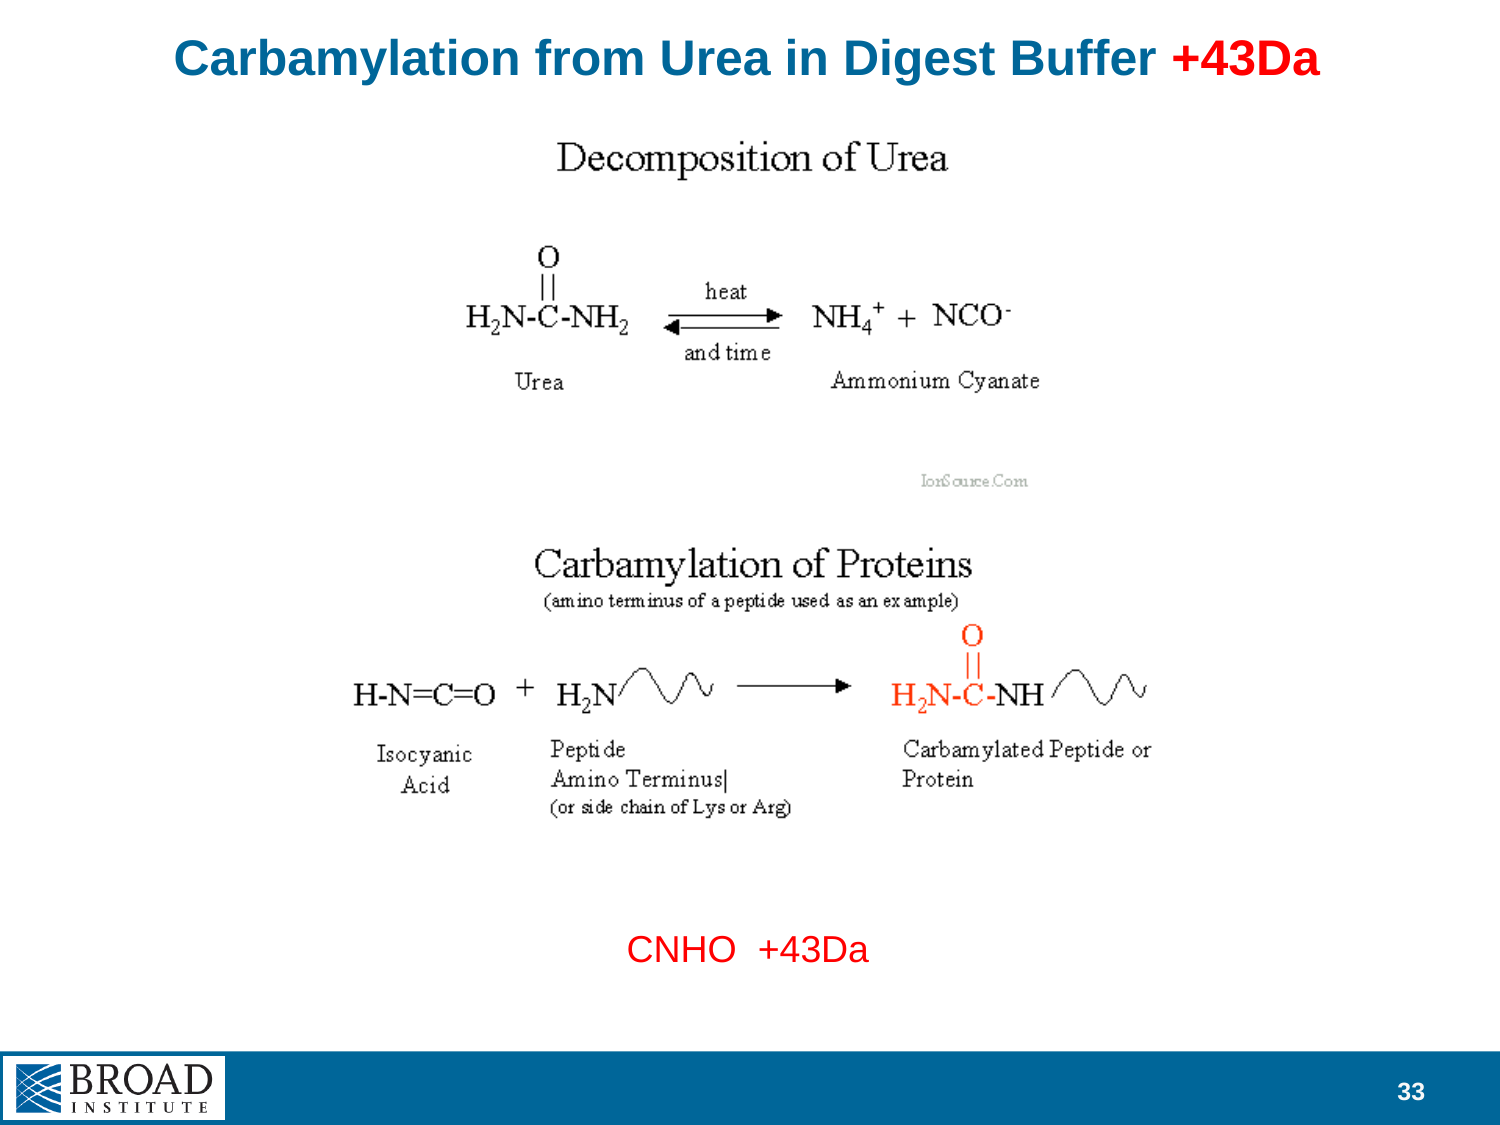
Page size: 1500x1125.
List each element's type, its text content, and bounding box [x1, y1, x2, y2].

picture [4, 1057, 224, 1119]
picture [300, 129, 1193, 853]
text_box CNHO +43Da [611, 917, 885, 978]
text_box Carbamylation from Urea in Digest Buffer +43Da [20, 11, 1474, 100]
slide_number 33 [1337, 1067, 1441, 1106]
